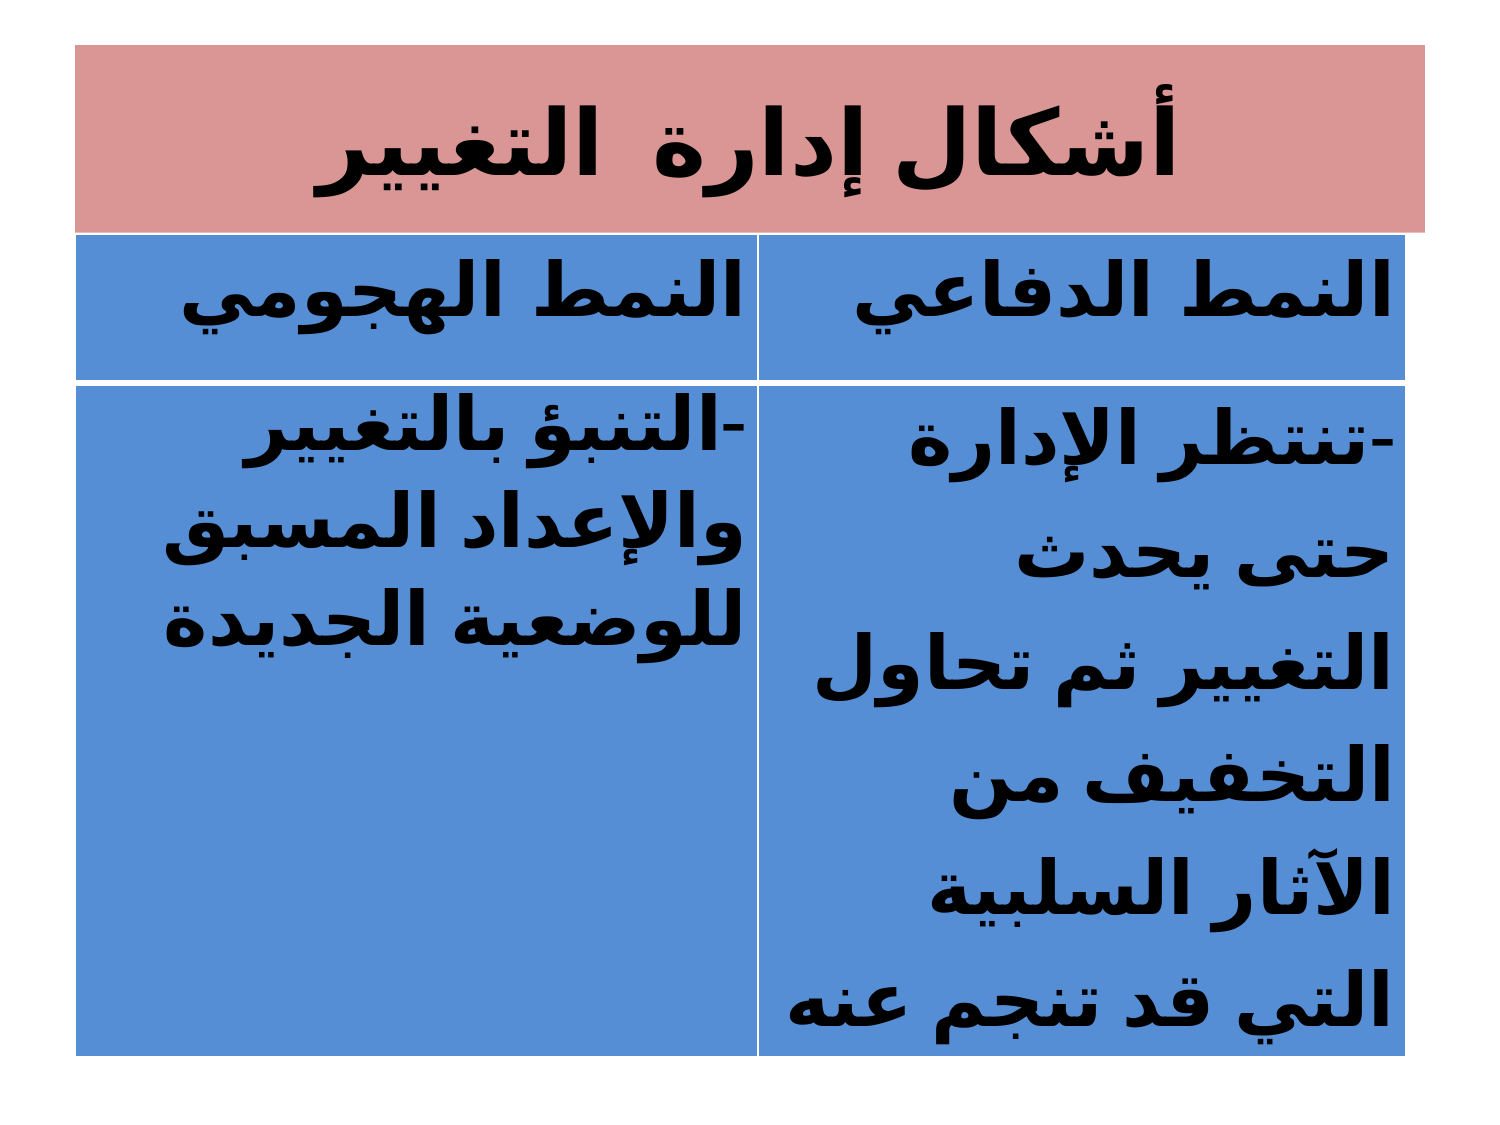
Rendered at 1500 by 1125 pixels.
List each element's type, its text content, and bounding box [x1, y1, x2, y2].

table_header النمط الهجومي [76, 235, 757, 380]
table_cell التنبؤ بالتغيير والإعداد المسبق للوضعية الجديدة [76, 386, 757, 1056]
table_cell تنتظر الإدارة حتى يحدث التغيير ثم تحاول التخفيف من الآثار السلبية التي قد تنجم عنه [759, 386, 1405, 1056]
table_header النمط الدفاعي [759, 235, 1405, 380]
title أشكال إدارة التغيير [75, 45, 1425, 233]
